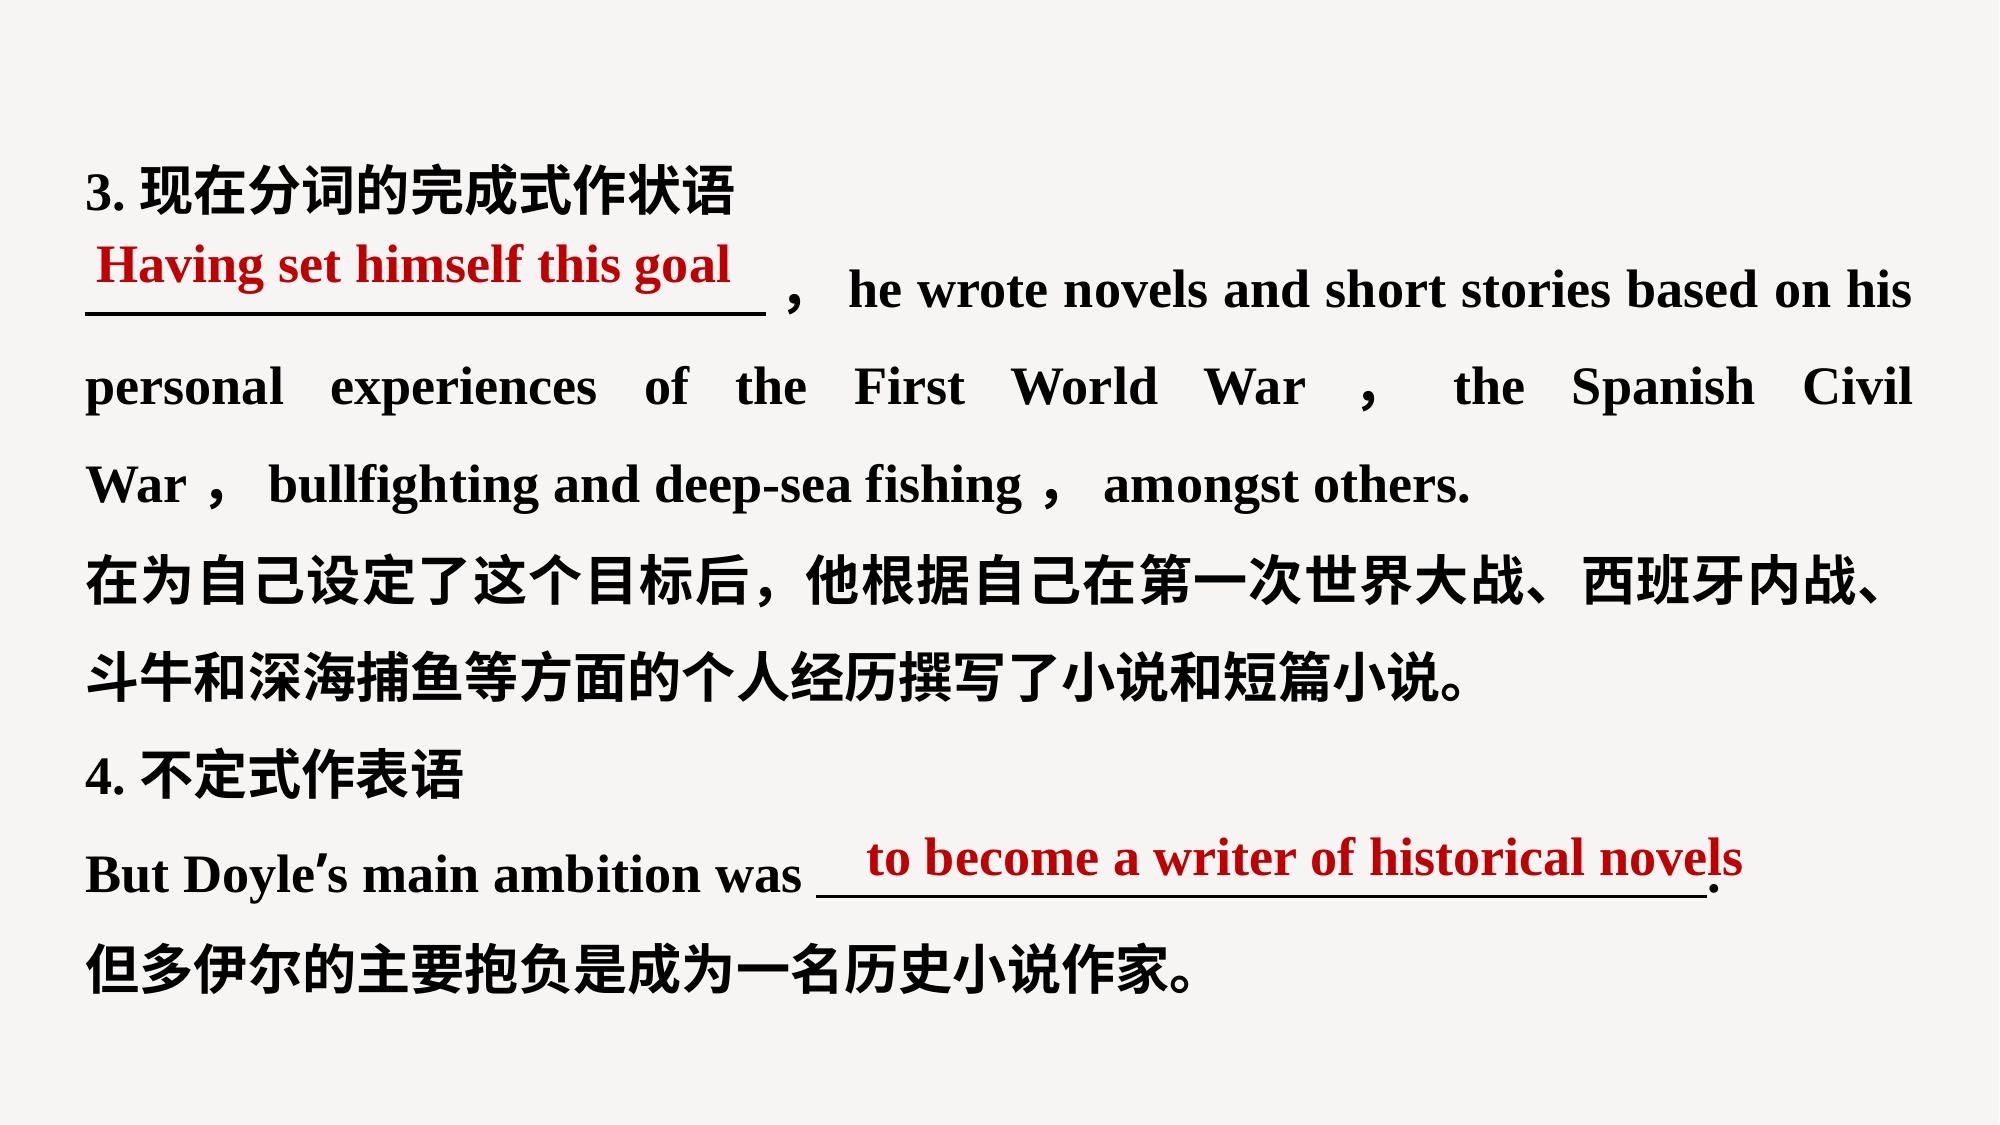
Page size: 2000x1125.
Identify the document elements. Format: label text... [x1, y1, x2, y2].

text_box to become a writer of historical novels [851, 813, 1760, 894]
text_box Having set himself this goal [81, 221, 747, 302]
text_box 3.现在分词的完成式作状语 ，he wrote novels and short stories based on his personal experiences of the First World War，the Spanish Civil War，bullfighting and deep-sea fishing，amongst others. 在为自己设定了这个目标后，他根据自己在第一次世界大战、西班牙内战、斗牛和深海捕鱼等方面的个人经历撰写了小说和短篇小说。 4.不定式作表语 But Doyle’s main ambition was . 但多伊尔的主要抱负是成为一名历史小说作家。 [65, 113, 1935, 1011]
